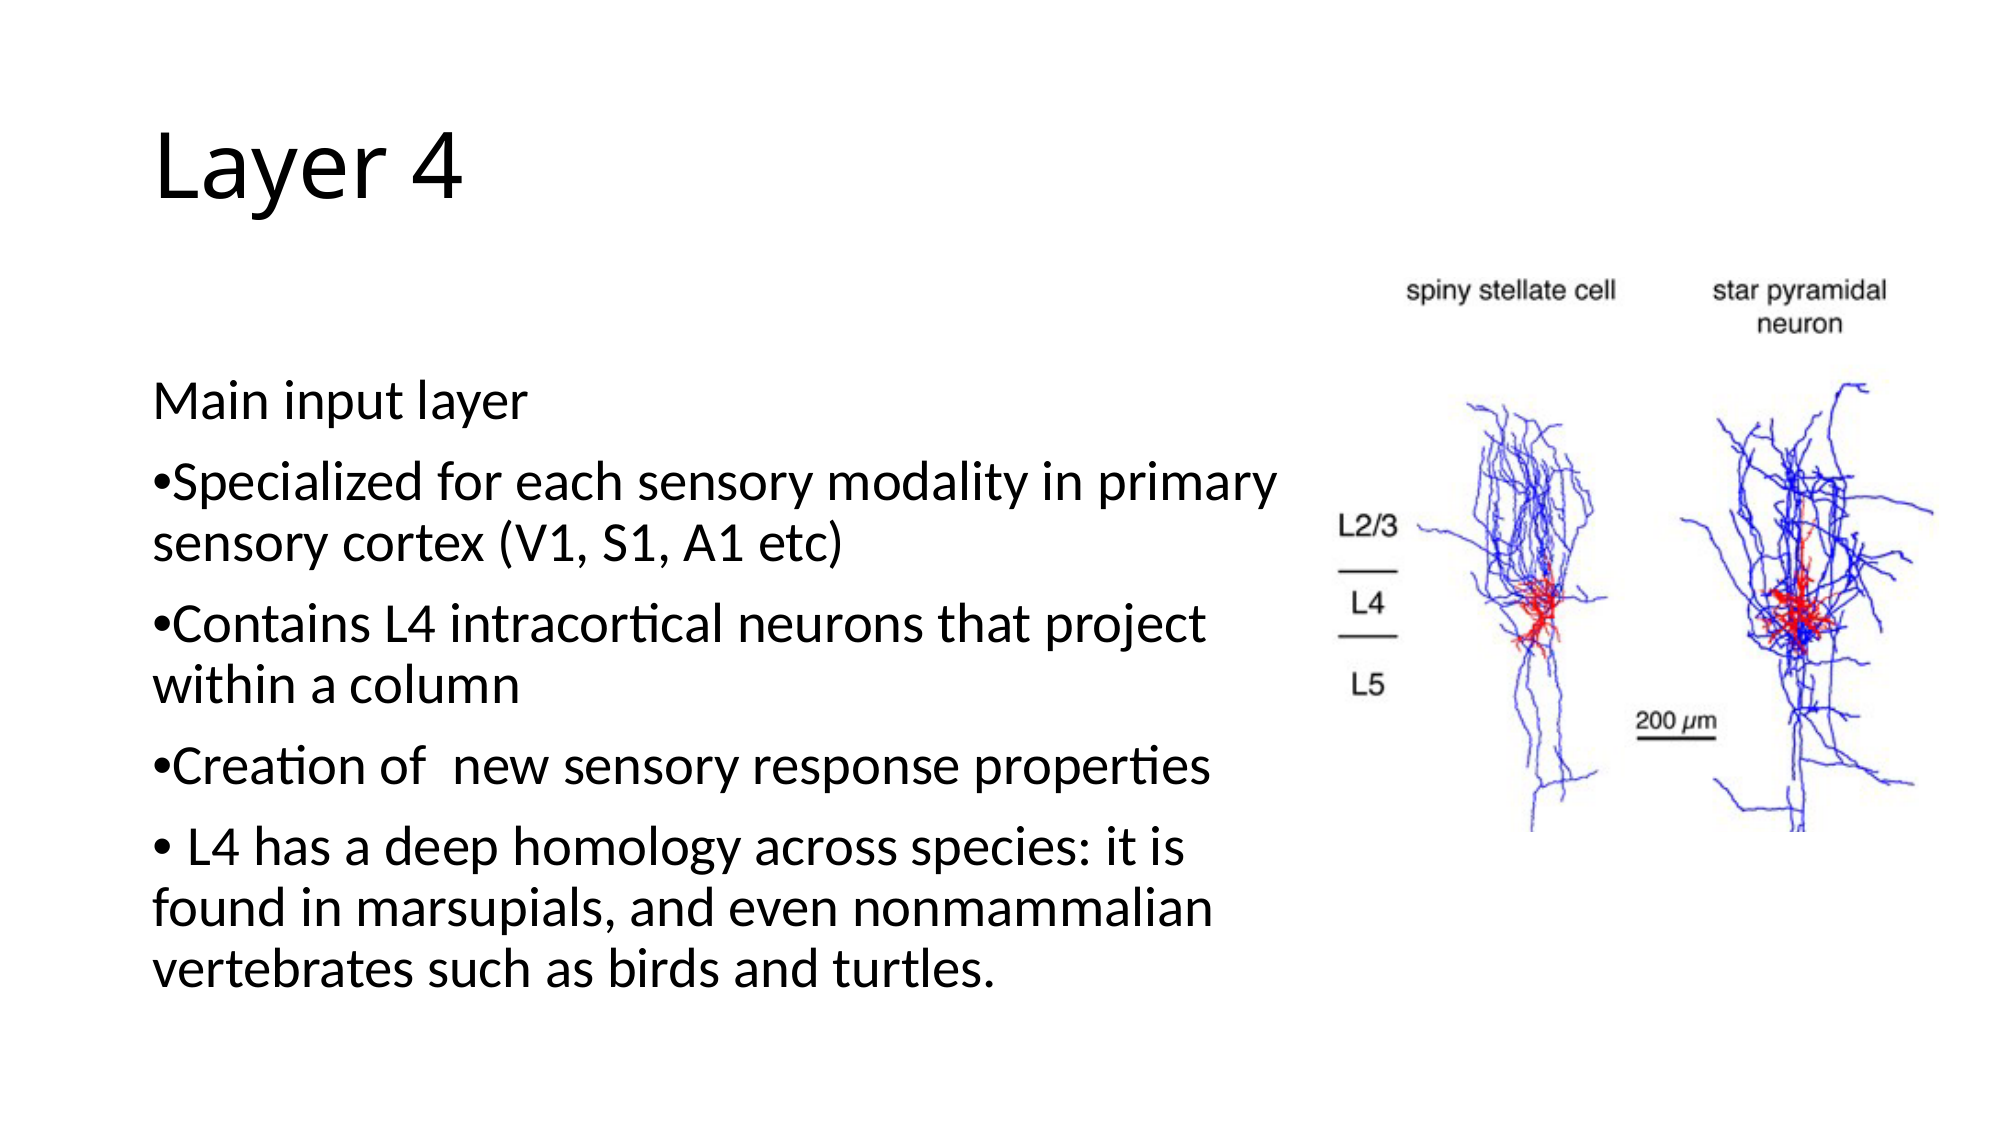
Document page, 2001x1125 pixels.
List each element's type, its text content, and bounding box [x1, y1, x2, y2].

title Layer 4 [137, 59, 1863, 278]
picture [1331, 277, 1940, 832]
list Main input layer •Specialized for each sensory modality in primary sensory cortex (V1, S1, A1 etc) •Contains L4 intracortical neurons that project within a column •Creation of new sensory response properties • L4 has a deep homology across species: it is found in marsupials, and even nonmammalian vertebrates such as birds and turtles. [137, 299, 1295, 1014]
